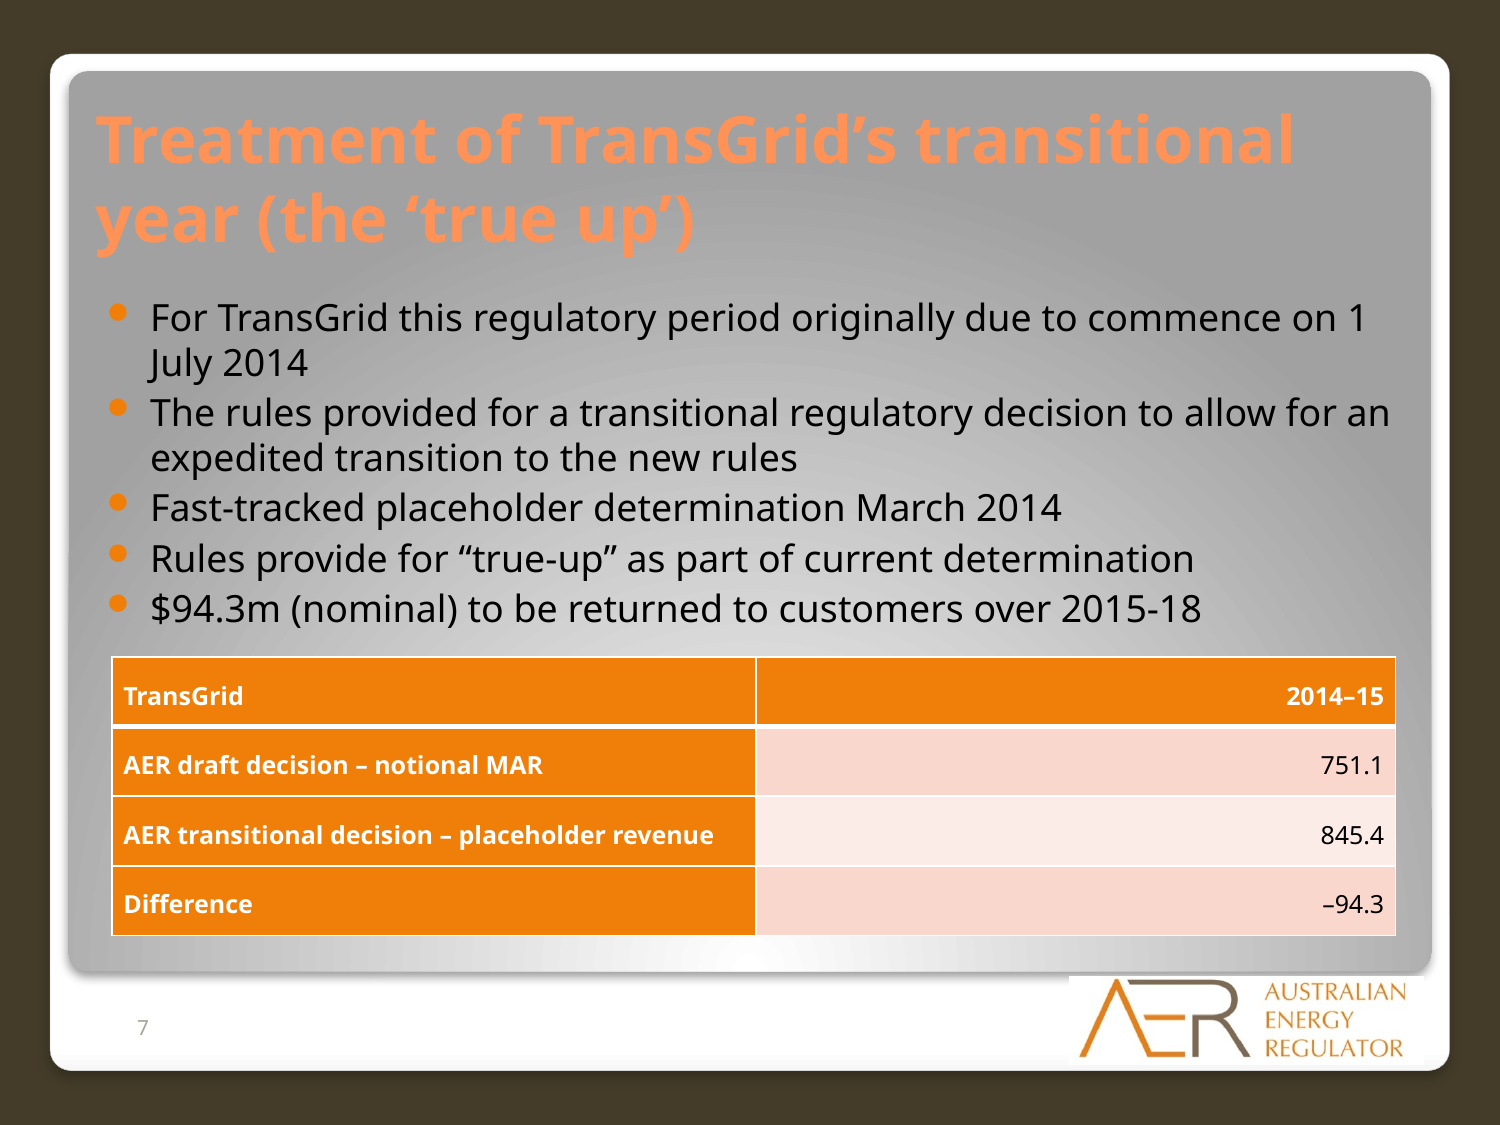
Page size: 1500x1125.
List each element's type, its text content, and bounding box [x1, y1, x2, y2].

table_header TransGrid [113, 658, 755, 724]
table_cell 845.4 [757, 797, 1395, 865]
table_cell AER draft decision – notional MAR [113, 729, 755, 795]
table_cell –94.3 [757, 867, 1395, 935]
table_cell Difference [113, 867, 755, 935]
table_cell AER transitional decision – placeholder revenue [113, 797, 755, 865]
title Treatment of TransGrid’s transitional year (the ‘true up’) [80, 90, 1424, 263]
table_cell 751.1 [757, 729, 1395, 795]
slide_number 7 [88, 990, 164, 1051]
list For TransGrid this regulatory period originally due to commence on 1 July 2014 The rules provided for a transitional regulatory decision to allow for an expedited transition to the new rules Fast-tracked placeholder determination March 2014 Rules provide for “true-up” as part of current determination $94.3m (nominal) to be returned to customers over 2015-18 [76, 278, 1420, 966]
table_header 2014–15 [757, 658, 1395, 724]
picture [1068, 975, 1424, 1065]
